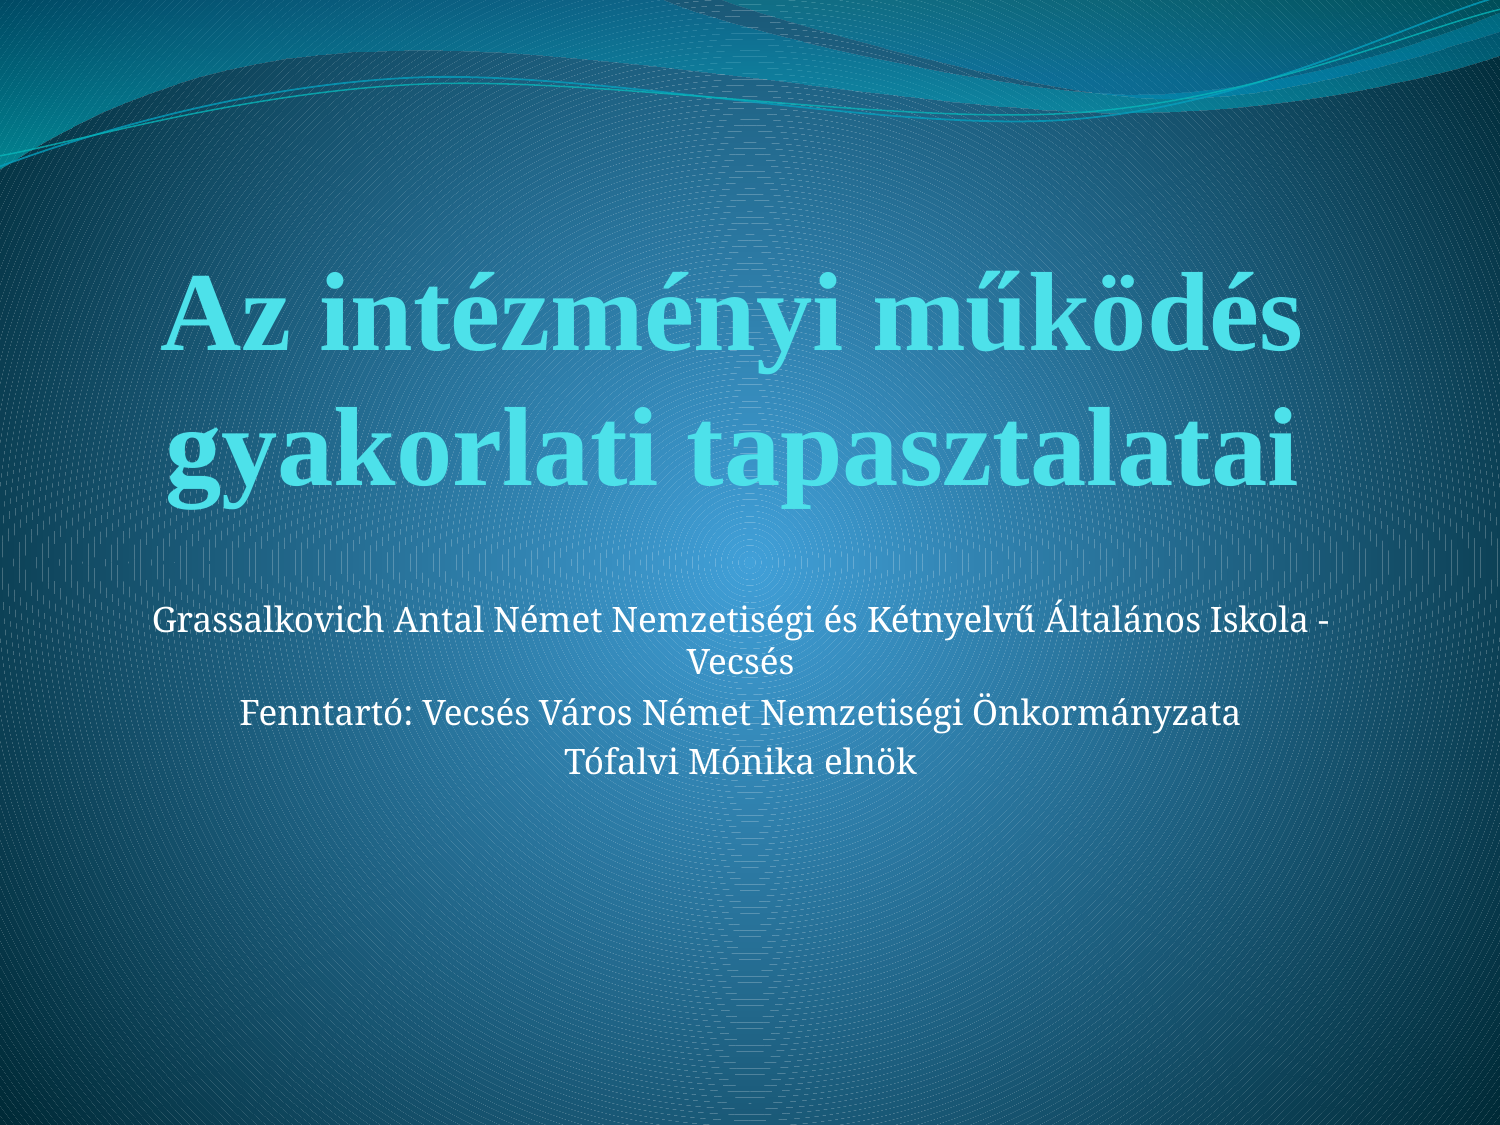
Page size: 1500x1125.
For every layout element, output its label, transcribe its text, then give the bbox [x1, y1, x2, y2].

subtitle Grassalkovich Antal Német Nemzetiségi és Kétnyelvű Általános Iskola - Vecsés Fenntartó: Vecsés Város Német Nemzetiségi Önkormányzata Tófalvi Mónika elnök [99, 597, 1389, 823]
title Az intézményi működés gyakorlati tapasztalatai [87, 207, 1377, 509]
